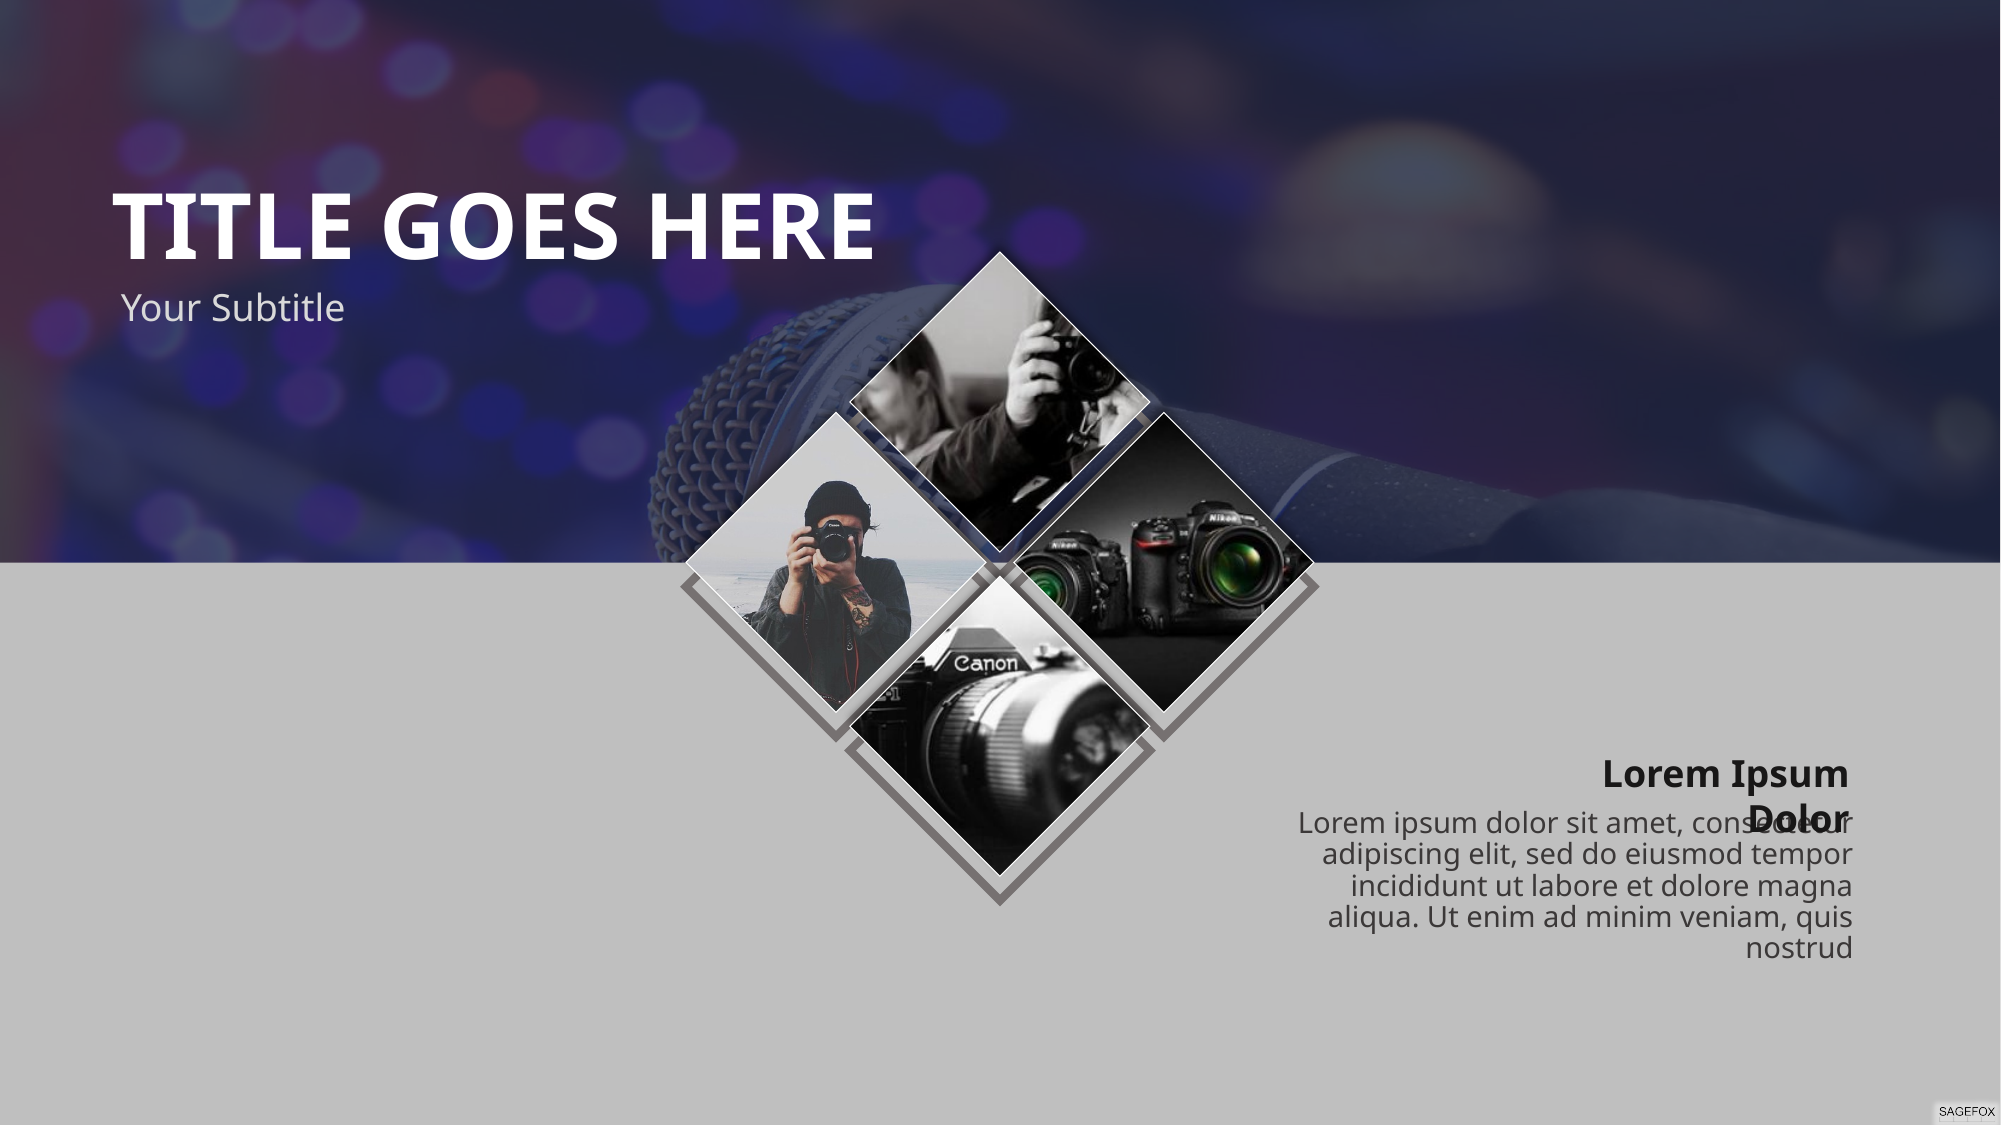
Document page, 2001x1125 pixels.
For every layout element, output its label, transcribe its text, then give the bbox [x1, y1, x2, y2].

text_box [0, 561, 2000, 1125]
text_box Your Subtitle [106, 276, 363, 336]
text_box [1287, 742, 1865, 945]
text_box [1013, 412, 1314, 737]
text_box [849, 576, 1150, 901]
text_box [849, 252, 1150, 576]
picture [1936, 1106, 1997, 1123]
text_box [686, 412, 987, 737]
text_box TITLE GOES HERE [96, 160, 1000, 285]
